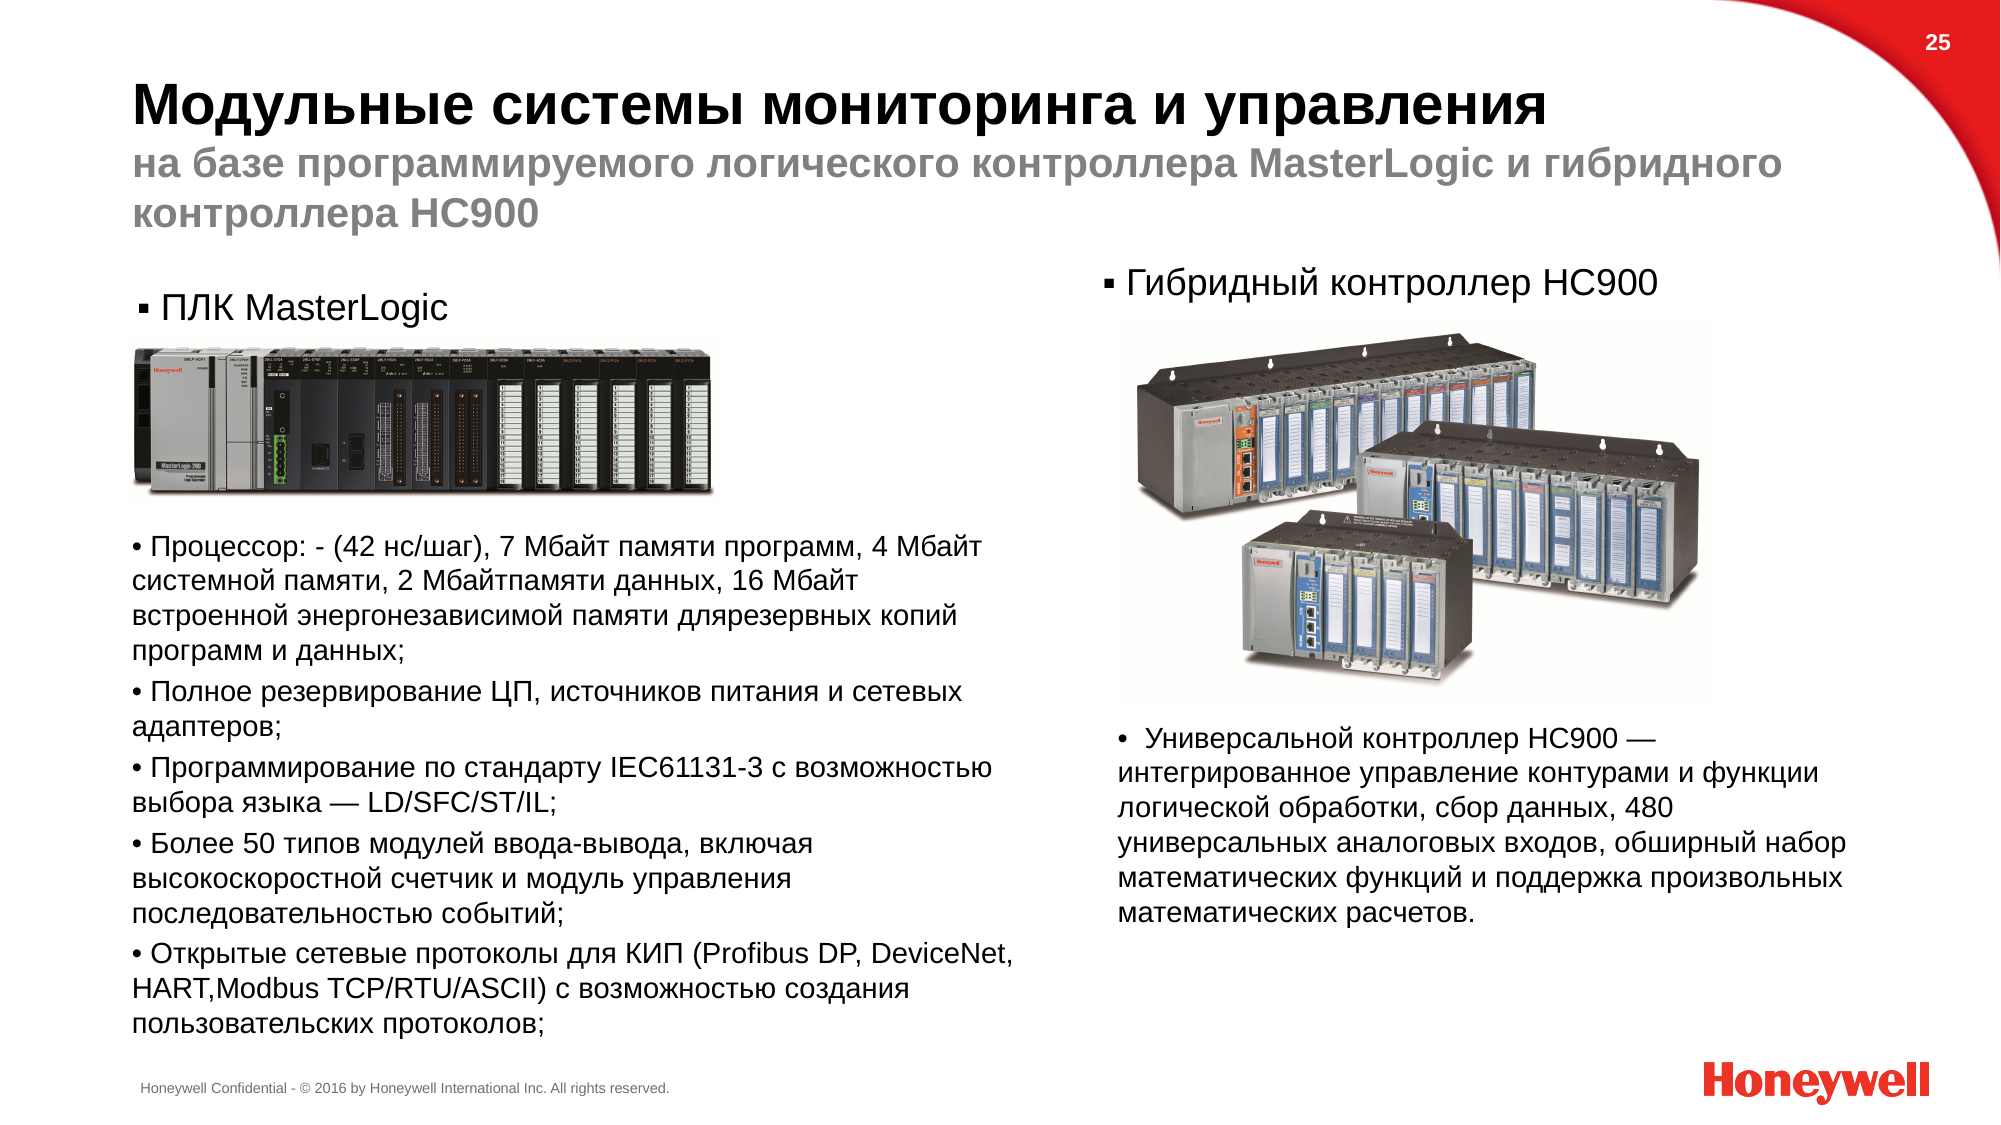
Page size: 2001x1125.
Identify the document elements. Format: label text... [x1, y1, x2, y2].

text_box ▪ ПЛК MasterLogic [122, 275, 723, 335]
text_box • Процессор: - (42 нс/шаг), 7 Мбайт памяти программ, 4 Мбайт системной памяти, 2 Мбайтпамяти данных, 16 Мбайт встроенной энергонезависимой памяти длярезервных копий программ и данных; • Полное резервирование ЦП, источников питания и сетевых адаптеров; • Программирование по стандарту IEC61131-3 с возможностью выбора языка — LD/SFC/ST/IL; • Более 50 типов модулей ввода-вывода, включая высокоскоростной счетчик и модуль управления последовательностью событий; • Открытые сетевые протоколы для КИП (Profibus DP, DeviceNet, HART,Modbus TCP/RTU/ASCII) с возможностью создания пользовательских протоколов; [117, 519, 1038, 968]
title Модульные системы мониторинга и управления на базе программируемого логического контроллера MasterLogic и гибридного контроллера HC900 [117, 58, 1844, 141]
picture [2, 0, 2001, 1125]
text_box • Универсальной контроллер HC900 — интегрированное управление контурами и функции логической обработки, сбор данных, 480 универсальных аналоговых входов, обширный набор математических функций и поддержка произвольных математических расчетов. [1102, 711, 1895, 1125]
slide_number 24 [1910, 0, 2000, 83]
text_box ▪ Гибридный контроллер HC900 [1087, 250, 1688, 310]
